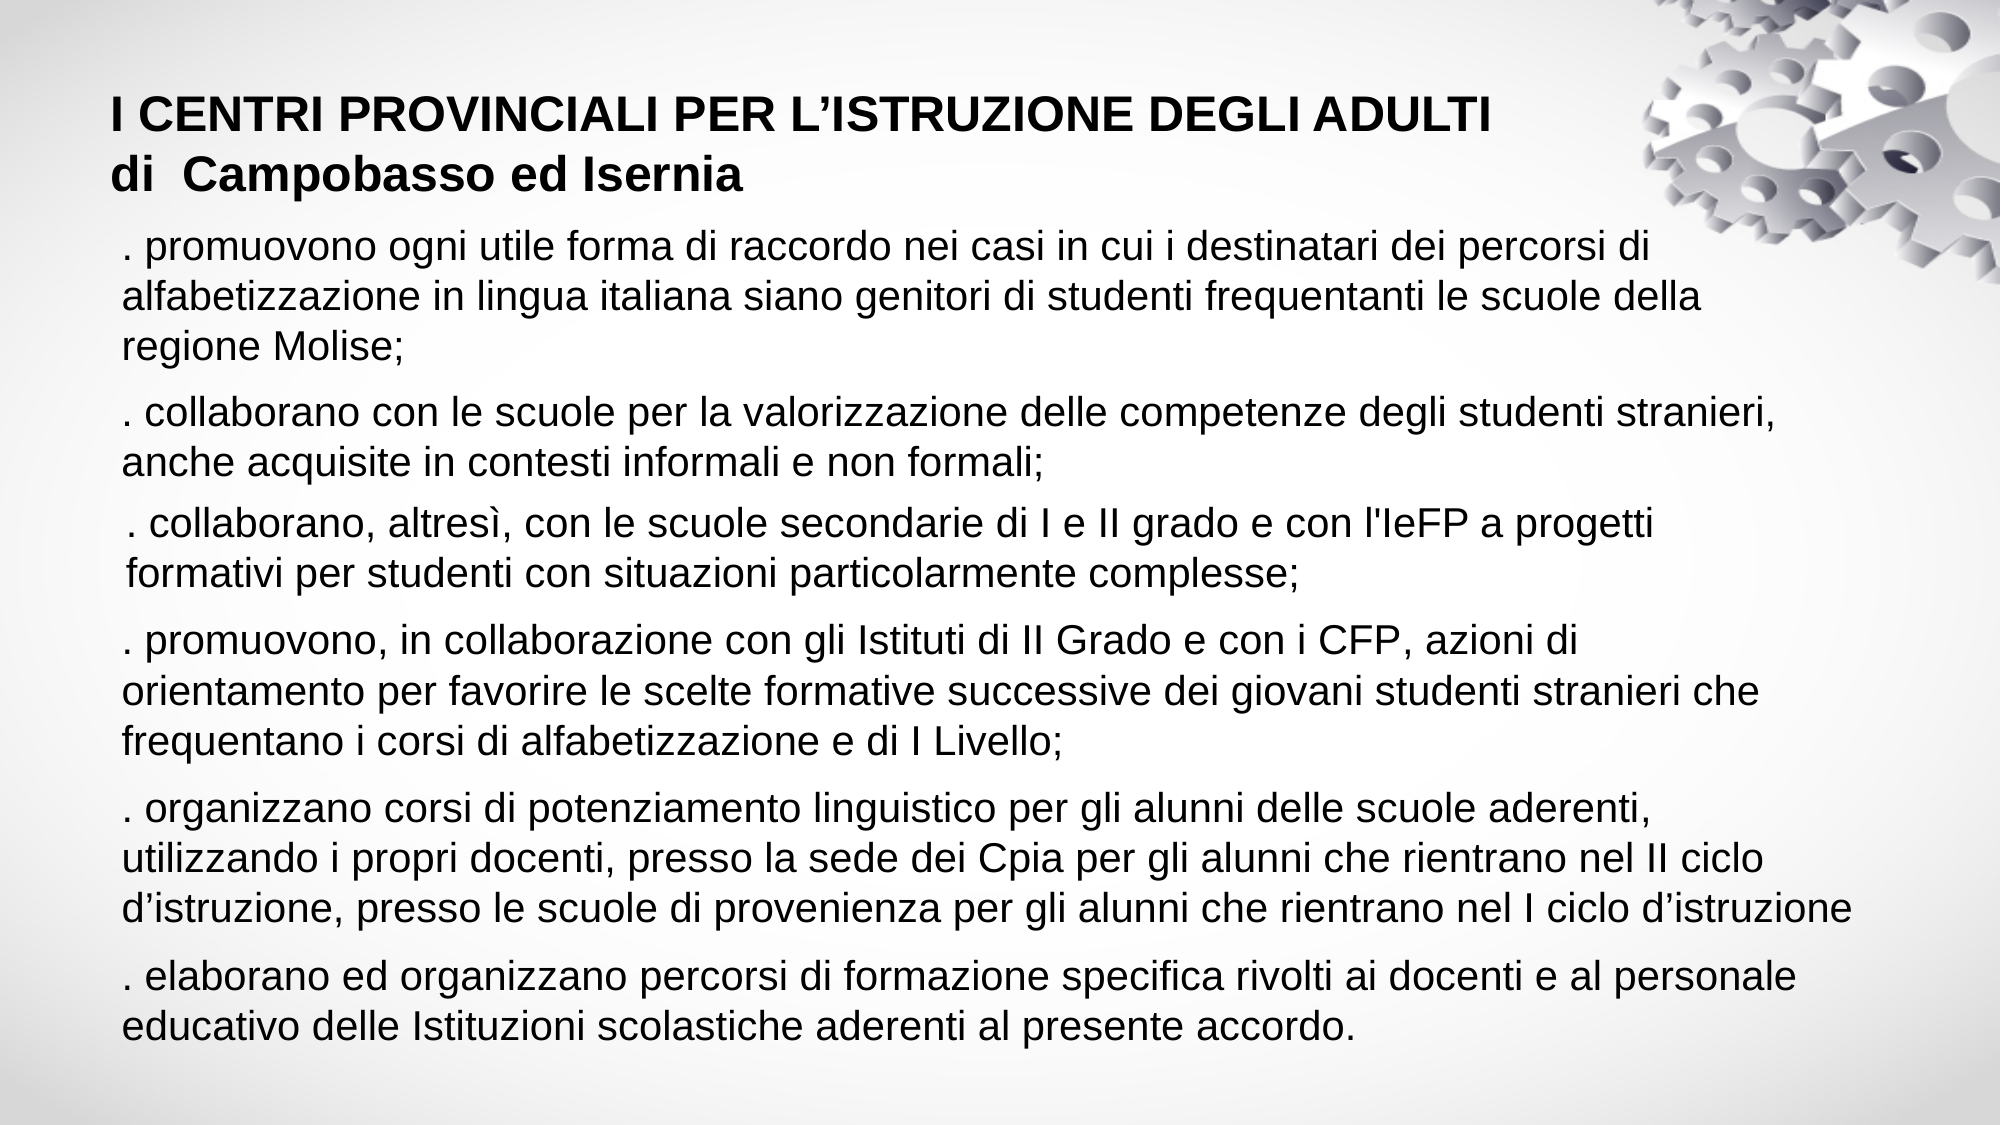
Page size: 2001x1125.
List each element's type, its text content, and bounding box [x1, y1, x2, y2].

list I CENTRI PROVINCIALI PER L’ISTRUZIONE DEGLI ADULTI di Campobasso ed Isernia [95, 73, 1561, 212]
text_box . promuovono, in collaborazione con gli Istituti di II Grado e con i CFP, azioni di orientamento per favorire le scelte formative successive dei giovani studenti stranieri che frequentano i corsi di alfabetizzazione e di I Livello; [106, 605, 1837, 771]
picture [0, 0, 2000, 1125]
text_box . promuovono ogni utile forma di raccordo nei casi in cui i destinatari dei percorsi di alfabetizzazione in lingua italiana siano genitori di studenti frequentanti le scuole della regione Molise; [106, 211, 1836, 376]
text_box . collaborano con le scuole per la valorizzazione delle competenze degli studenti stranieri, anche acquisite in contesti informali e non formali; [106, 377, 1852, 493]
text_box . elaborano ed organizzano percorsi di formazione specifica rivolti ai docenti e al personale educativo delle Istituzioni scolastiche aderenti al presente accordo. [106, 941, 1845, 1107]
text_box . collaborano, altresì, con le scuole secondarie di I e II grado e con l'IeFP a progetti formativi per studenti con situazioni particolarmente complesse; [111, 493, 1701, 604]
text_box . organizzano corsi di potenziamento linguistico per gli alunni delle scuole aderenti, utilizzando i propri docenti, presso la sede dei Cpia per gli alunni che rientrano nel II ciclo d’istruzione, presso le scuole di provenienza per gli alunni che rientrano nel I ciclo d’istruzione [106, 773, 1872, 939]
